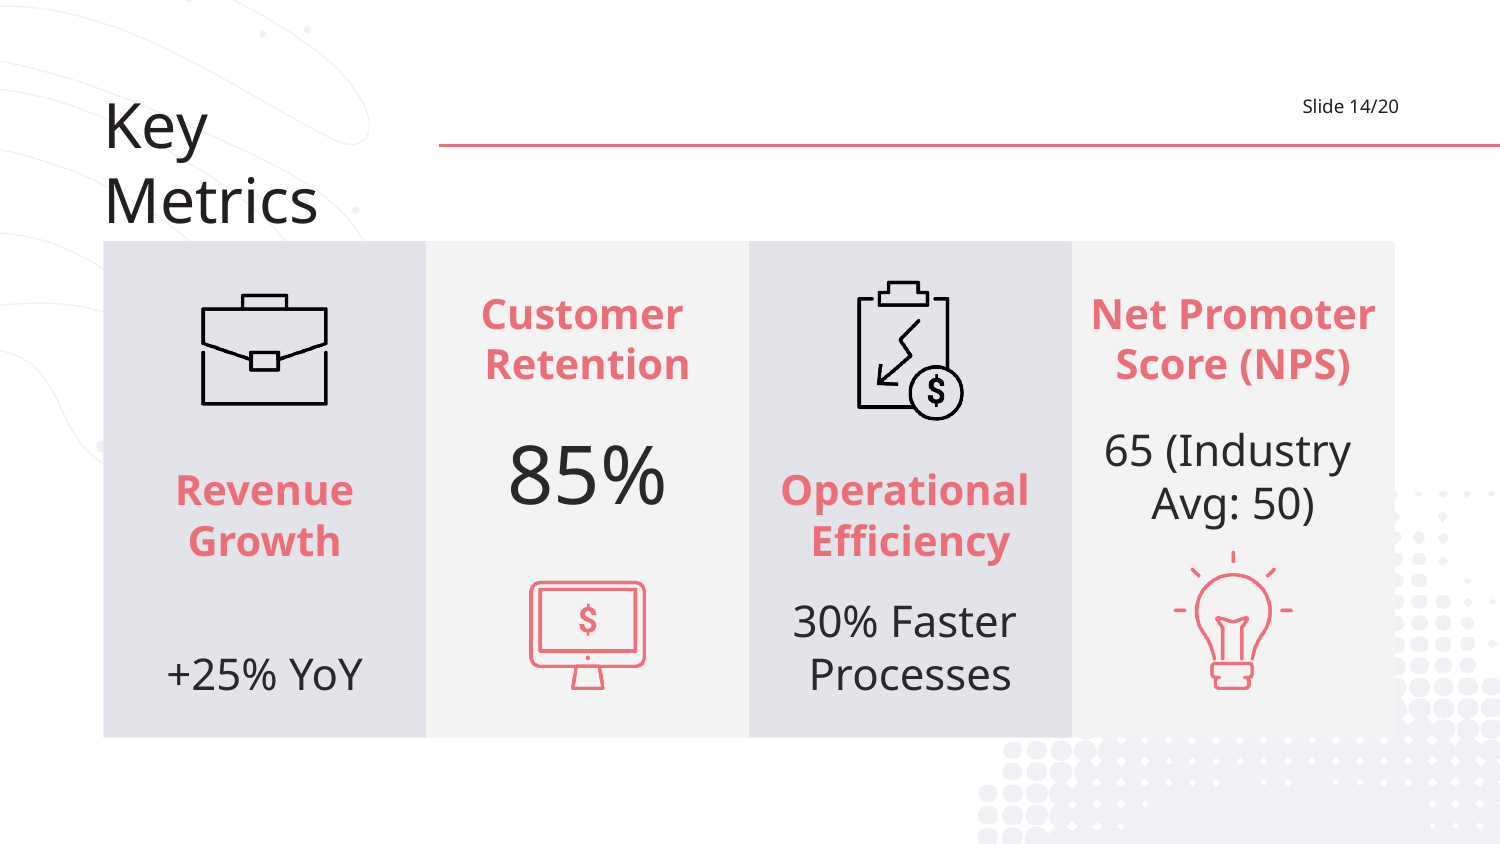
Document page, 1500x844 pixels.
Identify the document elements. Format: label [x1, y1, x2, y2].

text_box [103, 86, 1500, 163]
text_box [103, 240, 1396, 738]
text_box [0, 0, 1500, 844]
